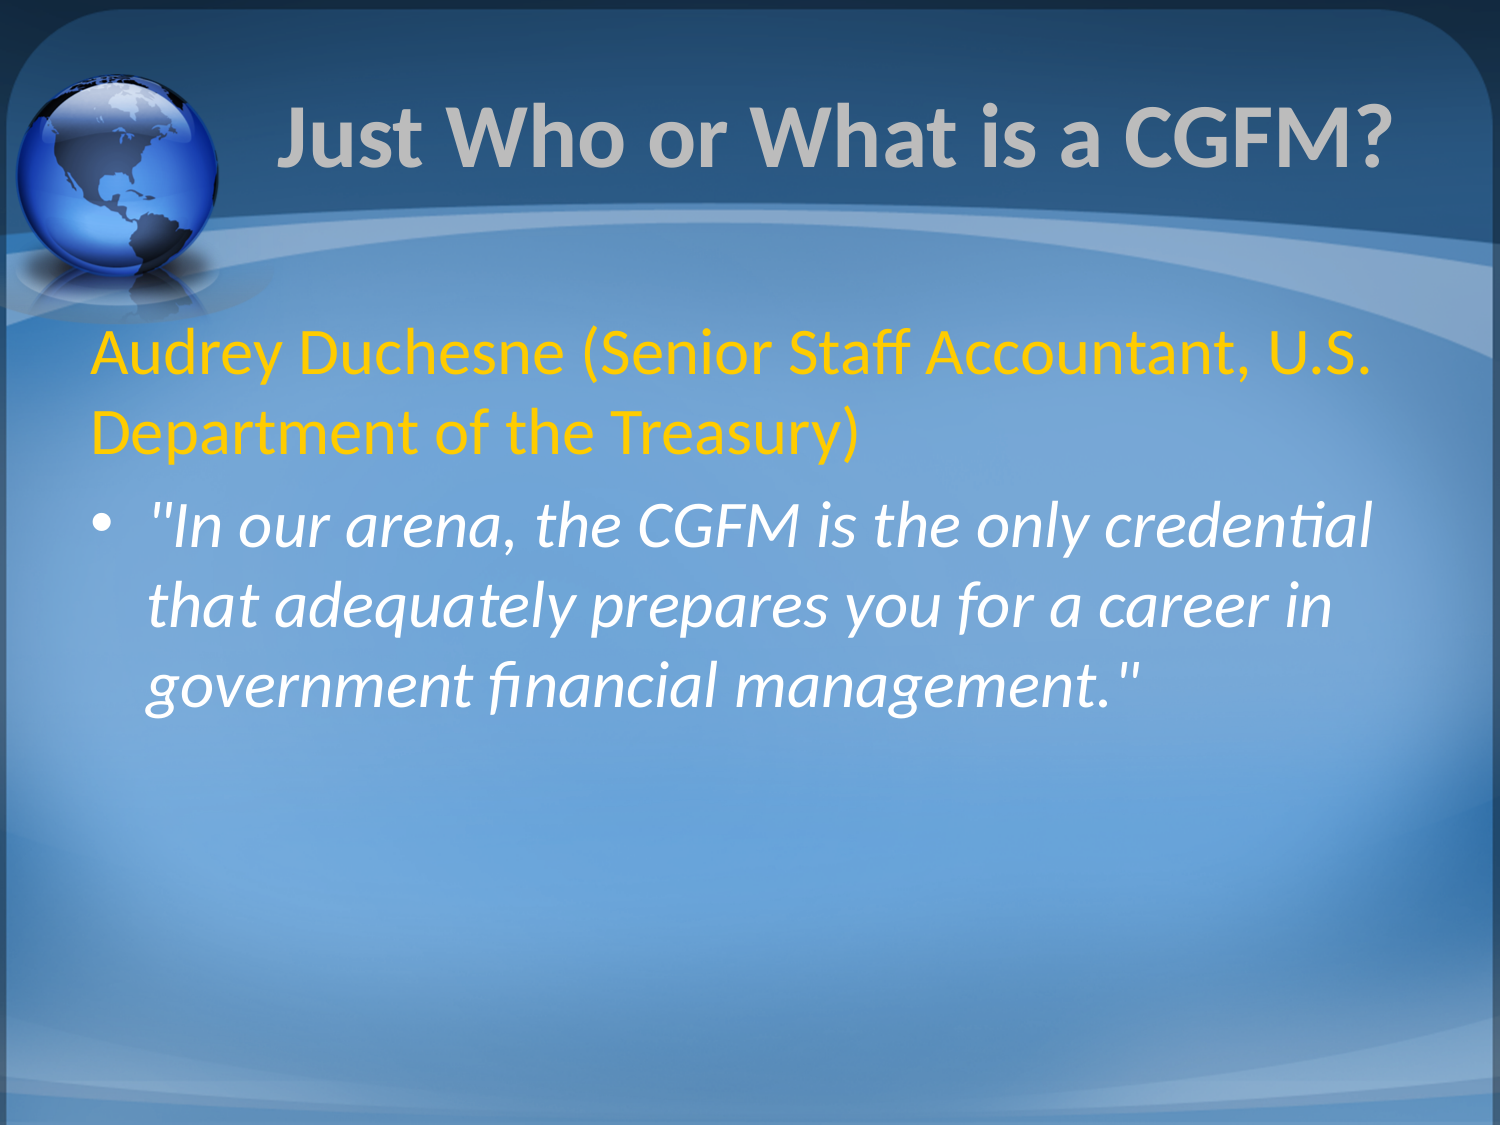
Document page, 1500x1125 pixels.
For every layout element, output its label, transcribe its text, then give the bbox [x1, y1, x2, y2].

list Audrey Duchesne (Senior Staff Accountant, U.S. Department of the Treasury) "In our arena, the CGFM is the only credential that adequately prepares you for a career in government financial management." [75, 299, 1425, 1005]
title Just Who or What is a CGFM? [212, 37, 1463, 225]
picture [0, 0, 1500, 1125]
